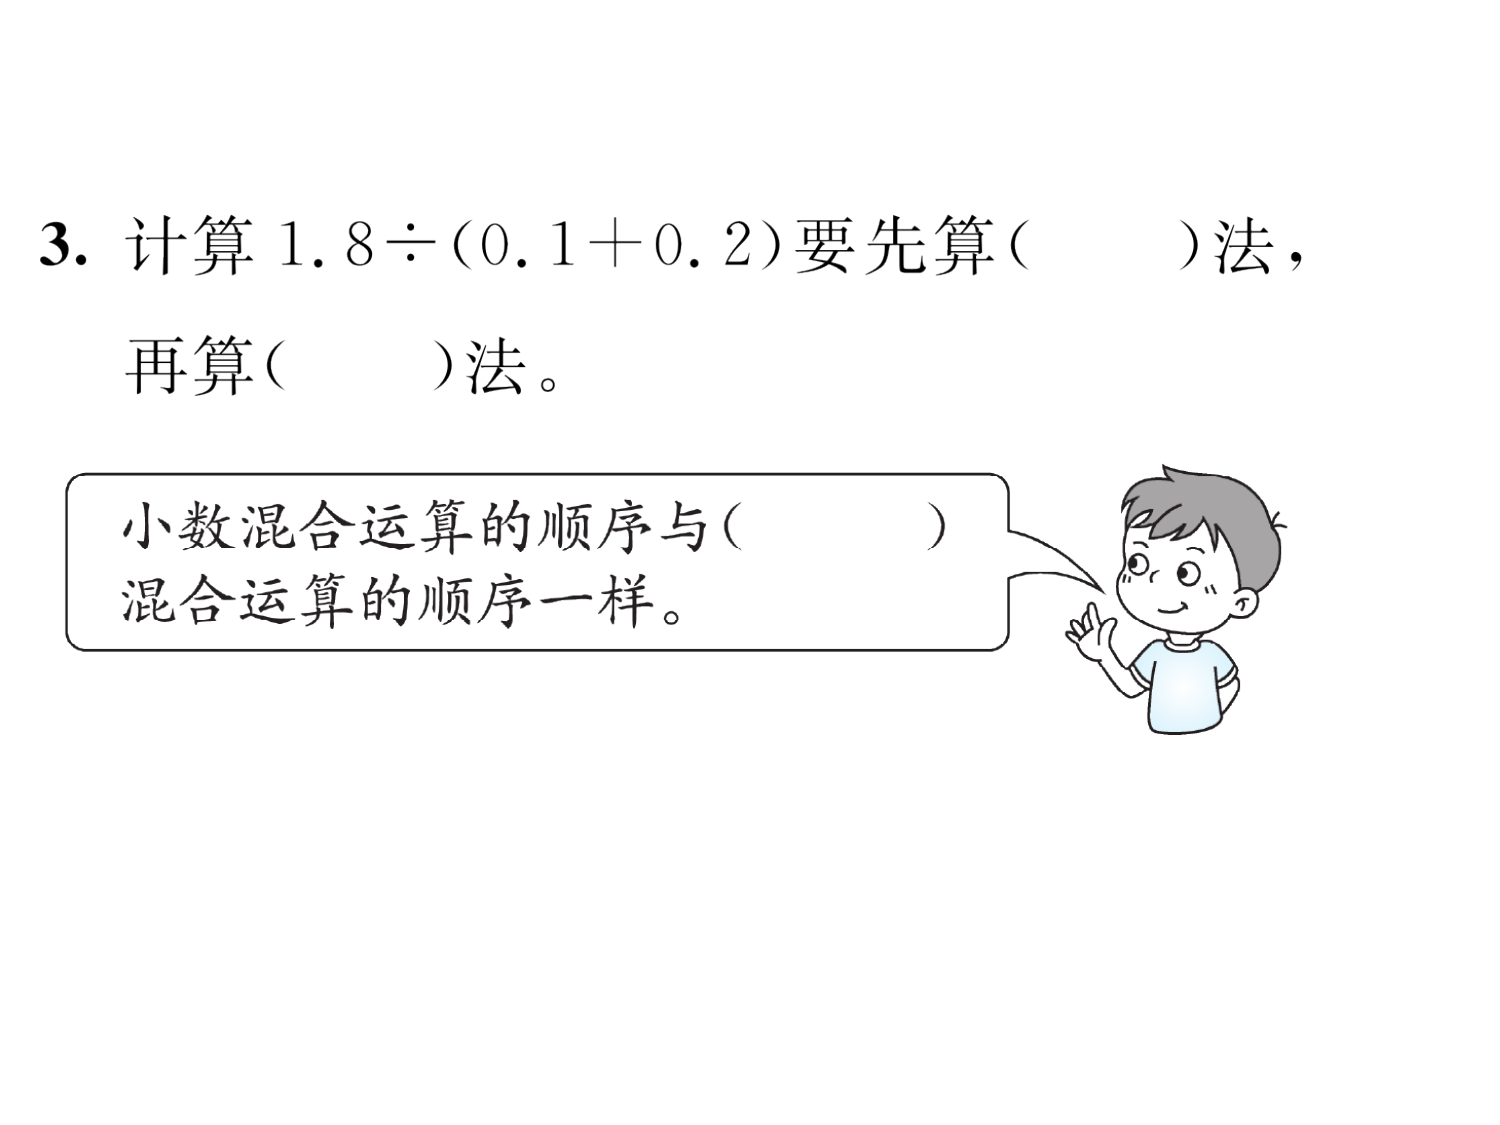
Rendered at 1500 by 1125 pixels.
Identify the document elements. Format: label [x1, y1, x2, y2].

picture [35, 177, 1453, 769]
